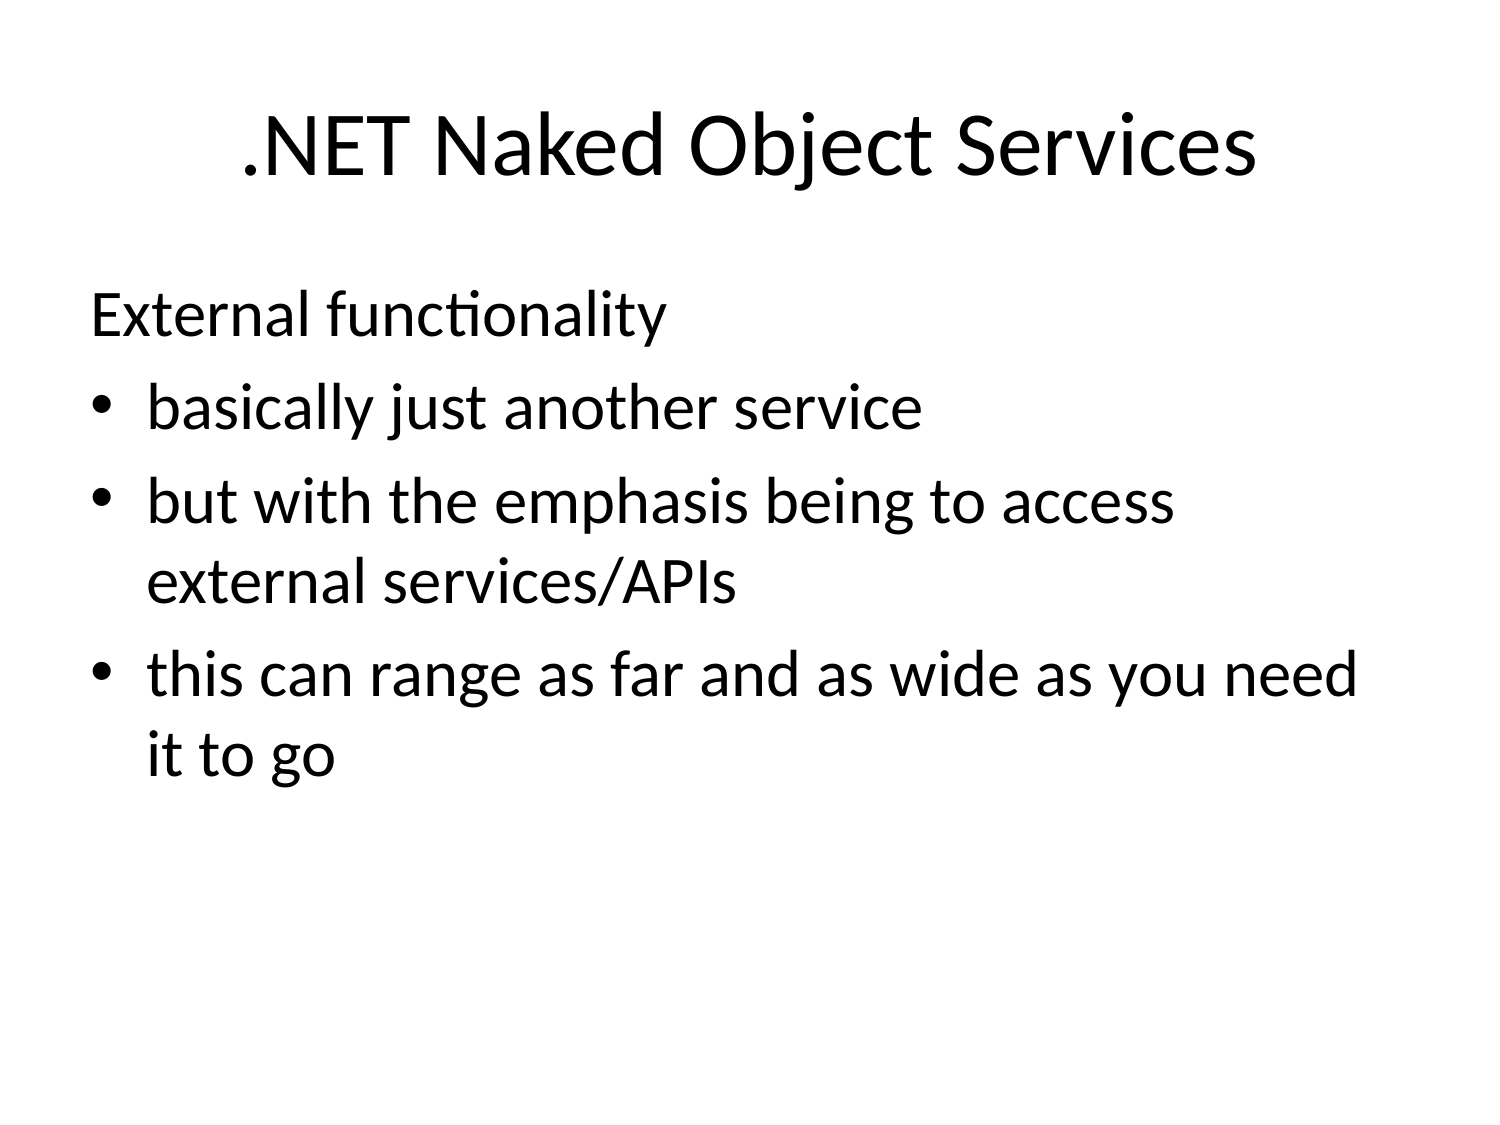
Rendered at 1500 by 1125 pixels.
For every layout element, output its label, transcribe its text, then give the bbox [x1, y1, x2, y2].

list External functionality basically just another service but with the emphasis being to access external services/APIs this can range as far and as wide as you need it to go [75, 262, 1425, 1005]
title .NET Naked Object Services [75, 45, 1425, 233]
